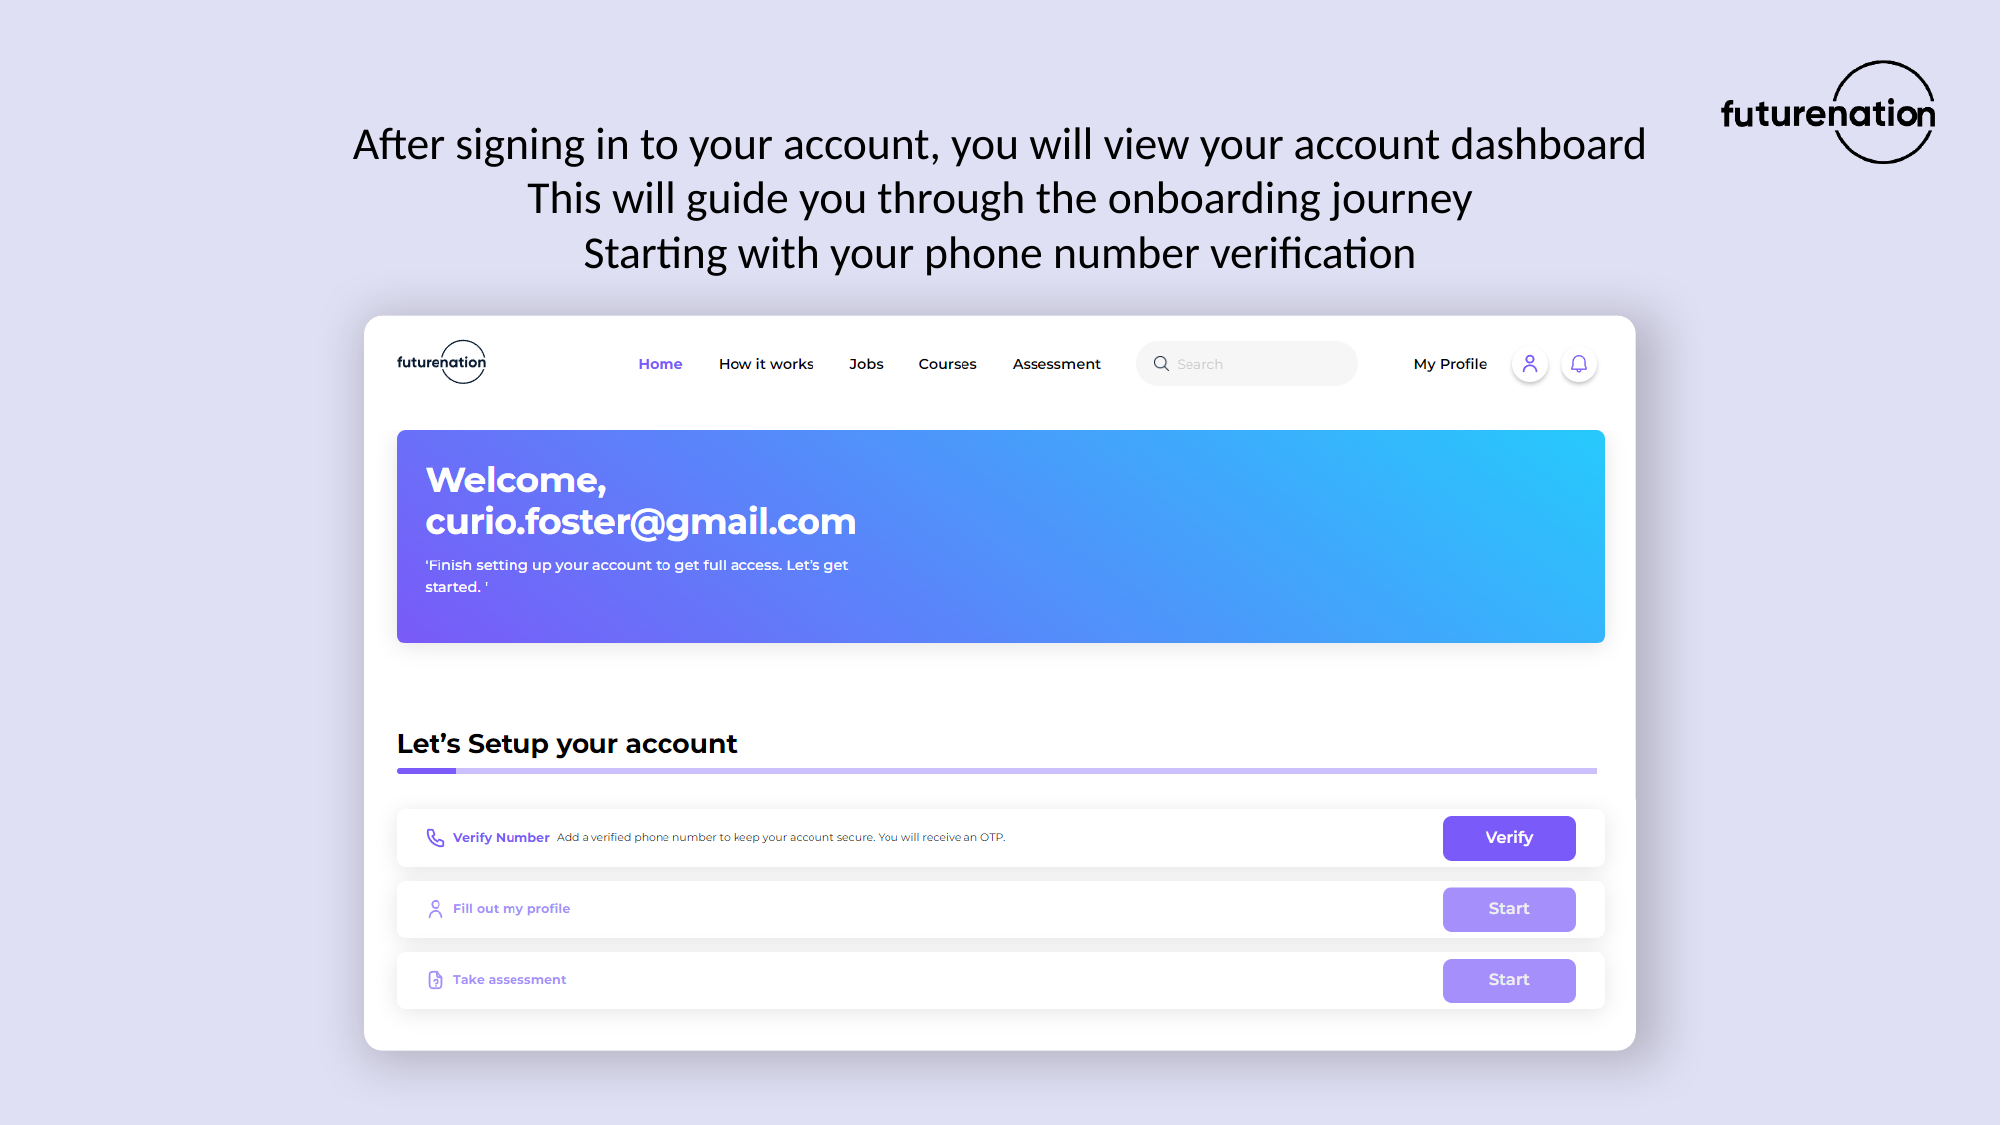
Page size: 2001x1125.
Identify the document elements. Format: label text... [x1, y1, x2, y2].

picture [1697, 39, 1963, 183]
picture [364, 315, 1636, 1051]
text_box After signing in to your account, you will view your account dashboard This will guide you through the onboarding journey Starting with your phone number verification [149, 106, 1851, 286]
text_box [0, 0, 2000, 1125]
